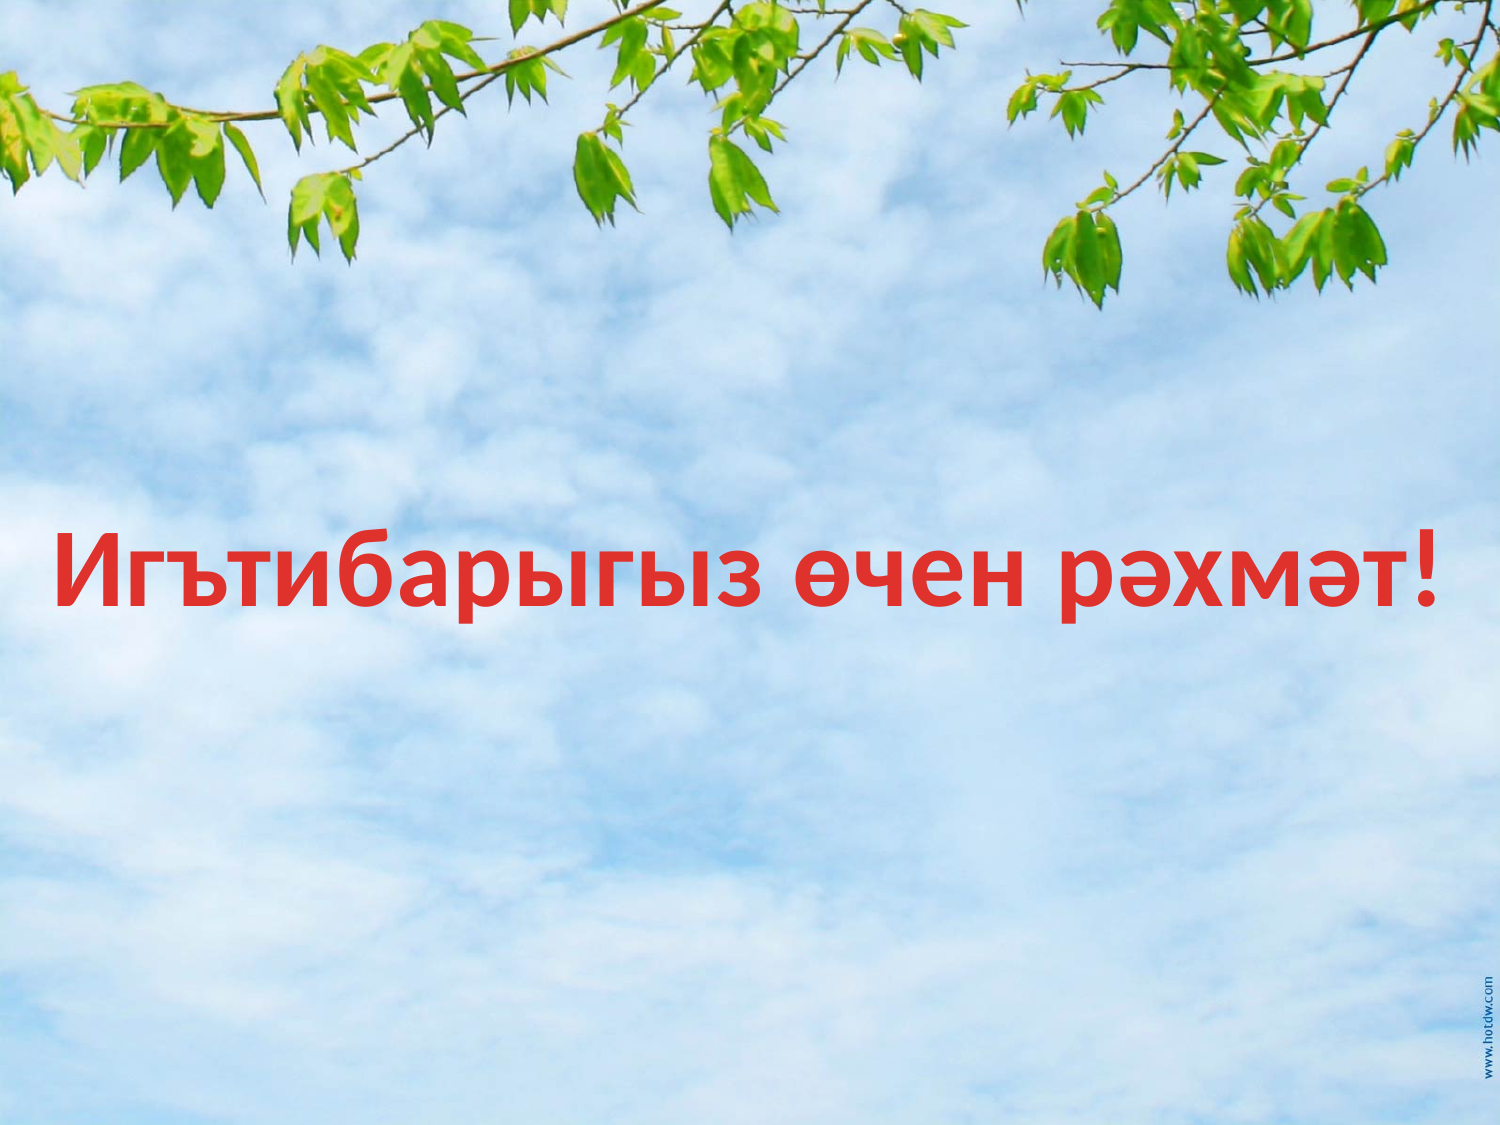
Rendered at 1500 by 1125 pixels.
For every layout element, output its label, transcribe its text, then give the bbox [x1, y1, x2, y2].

text_box Игътибарыгыз өчен рәхмәт! [36, 486, 1464, 637]
picture [0, 0, 1500, 1125]
